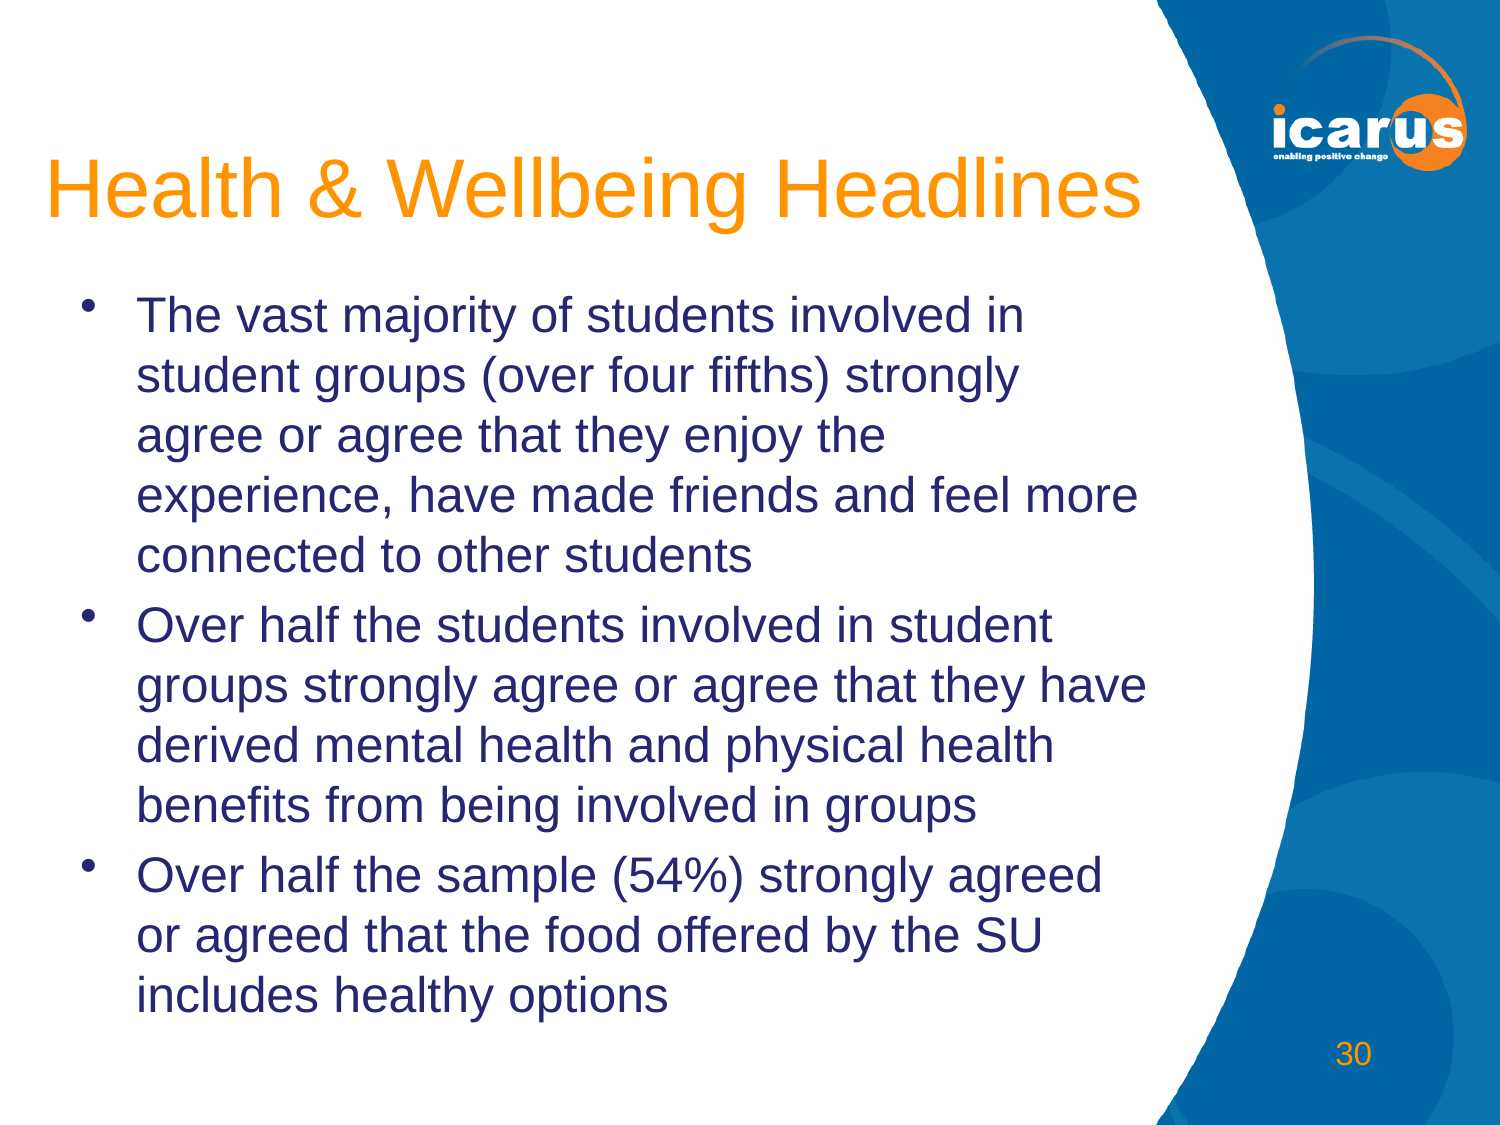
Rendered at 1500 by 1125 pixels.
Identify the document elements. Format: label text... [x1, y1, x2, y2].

slide_number 30 [1074, 1024, 1388, 1101]
picture [0, 0, 1500, 1125]
title Health & Wellbeing Headlines [29, 90, 1294, 278]
list The vast majority of students involved in student groups (over four fifths) strongly agree or agree that they enjoy the experience, have made friends and feel more connected to other students Over half the students involved in student groups strongly agree or agree that they have derived mental health and physical health benefits from being involved in groups Over half the sample (54%) strongly agreed or agreed that the food offered by the SU includes healthy options [64, 119, 1164, 652]
